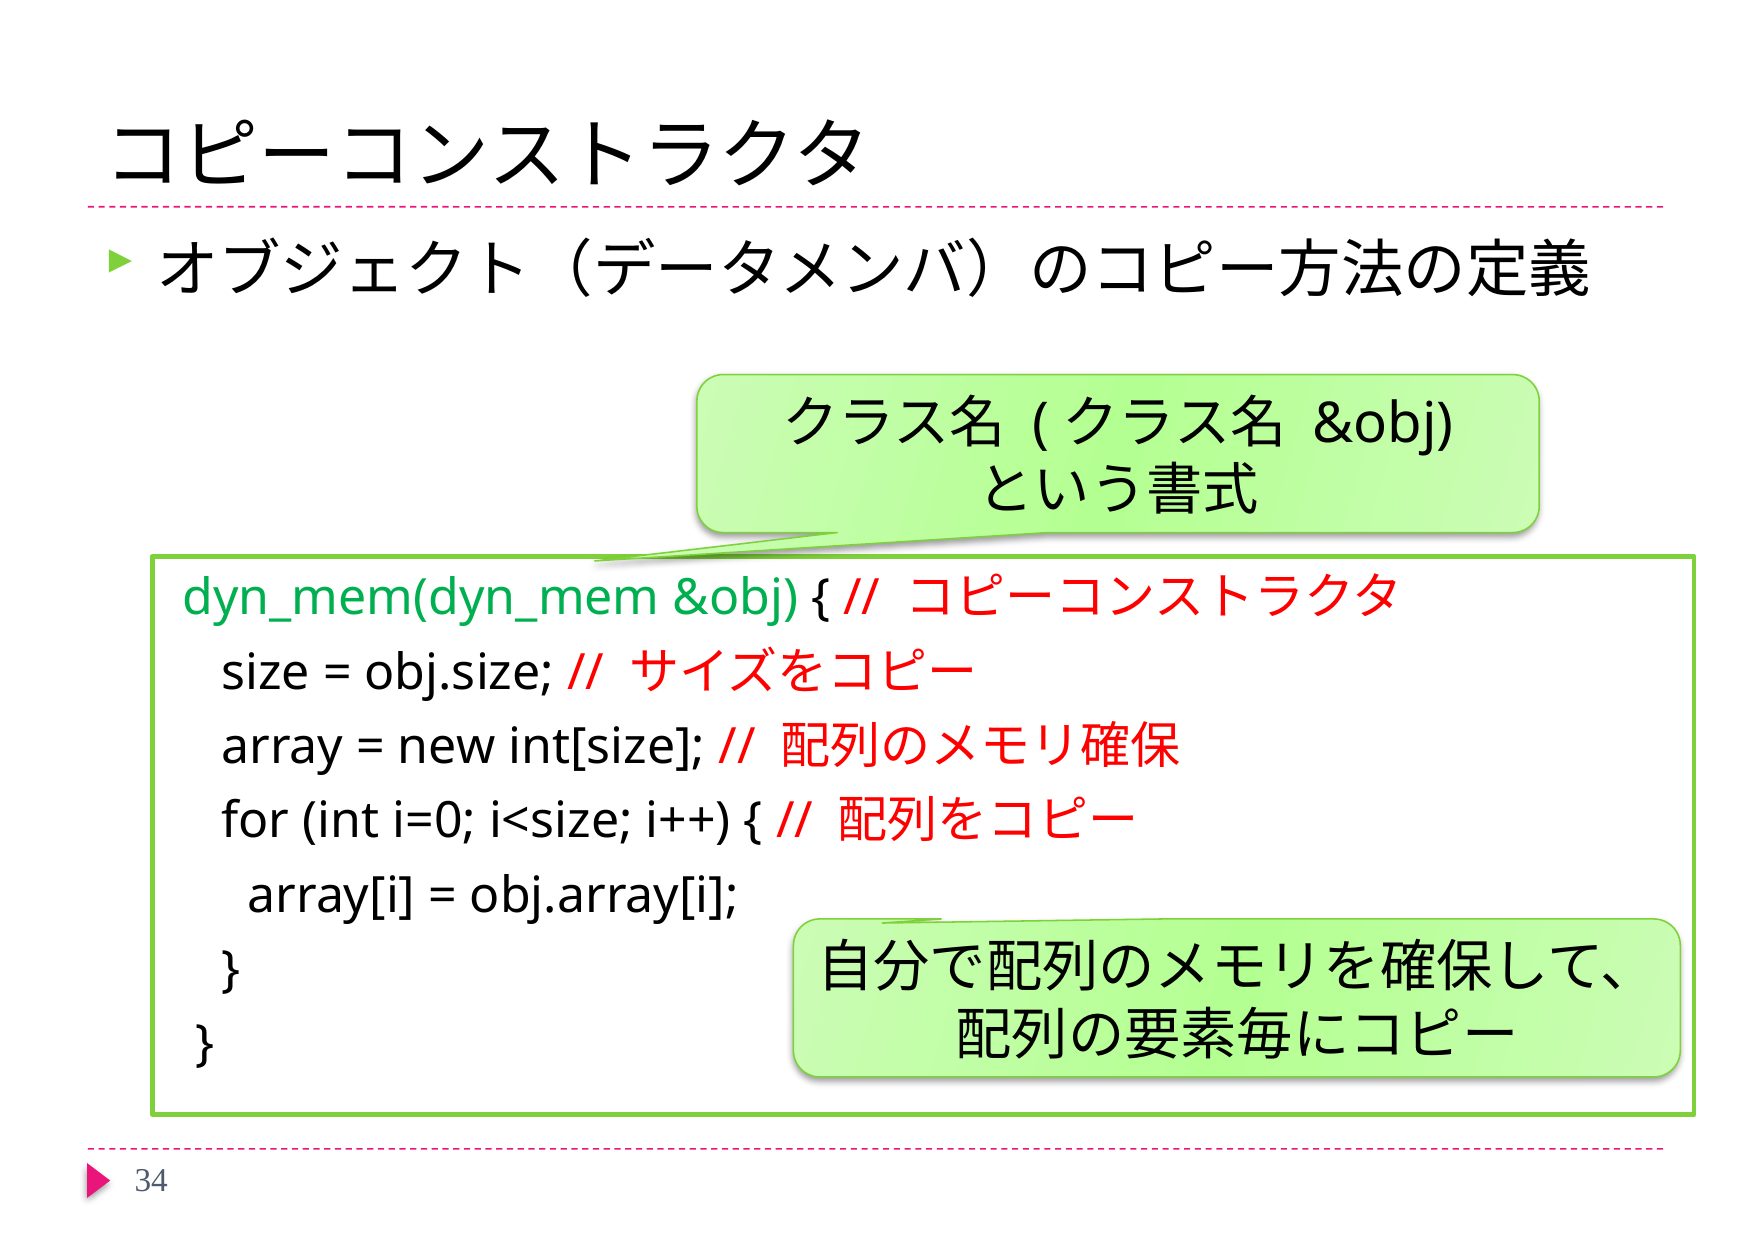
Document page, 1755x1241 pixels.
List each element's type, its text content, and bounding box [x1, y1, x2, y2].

title コピーコンストラクタ [87, 27, 1667, 207]
slide_number 34 [117, 1149, 498, 1216]
text_box 自分で配列のメモリを確保して、 配列の要素毎にコピー [792, 918, 1682, 1078]
text_box dyn_mem(dyn_mem &obj) { // コピーコンストラクタ size = obj.size; // サイズをコピー array = new int[size]; // 配列のメモリ確保 for (int i=0; i<size; i++) { // 配列をコピー array[i] = obj.array[i]; } } [151, 555, 1696, 1116]
text_box クラス名 (クラス名 &obj) という書式 [593, 373, 1540, 562]
list オブジェクト（データメンバ）のコピー方法の定義 [87, 220, 1667, 1114]
